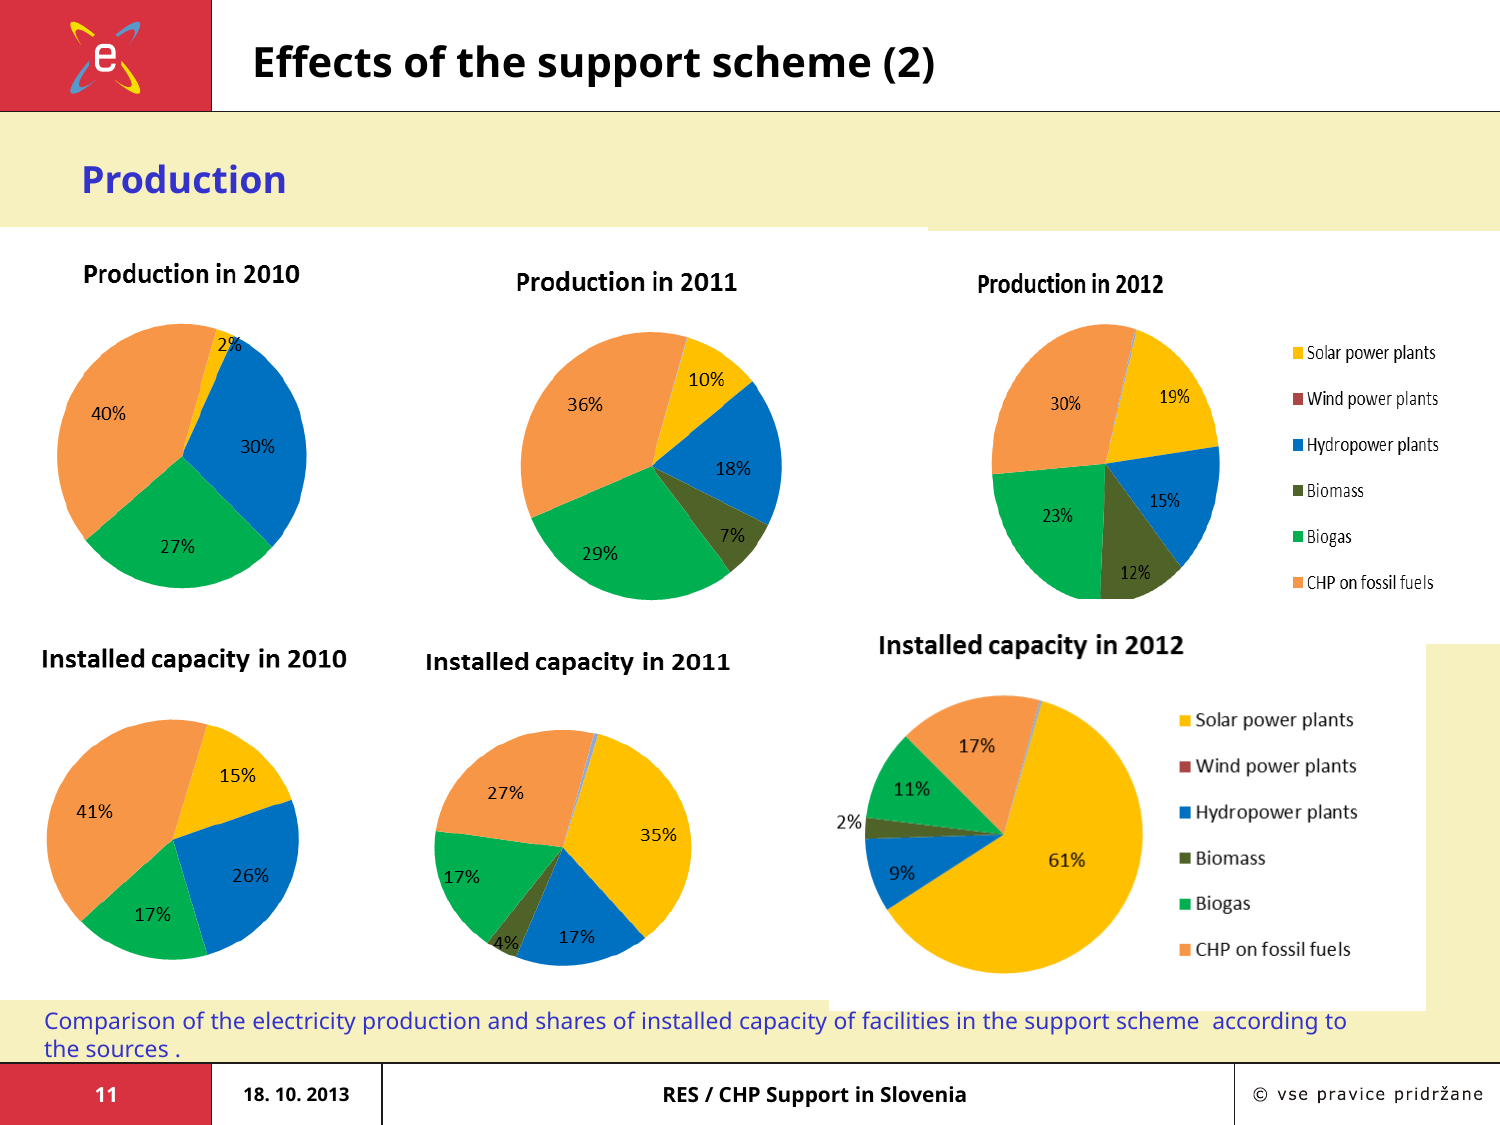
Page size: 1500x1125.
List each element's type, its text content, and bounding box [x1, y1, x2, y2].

picture [0, 227, 1500, 1011]
footer RES / CHP Support in Slovenia [380, 1062, 1234, 1125]
slide_number 18. 10. 2013 [212, 1062, 380, 1125]
text_box Comparison of the electricity production and shares of installed capacity of facilities in the support scheme according to the sources . [29, 1008, 1365, 1070]
title Effects of the support scheme (2) [236, 0, 1458, 113]
slide_number 11 [0, 1062, 212, 1125]
text_box Production [66, 148, 303, 209]
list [0, 227, 467, 622]
